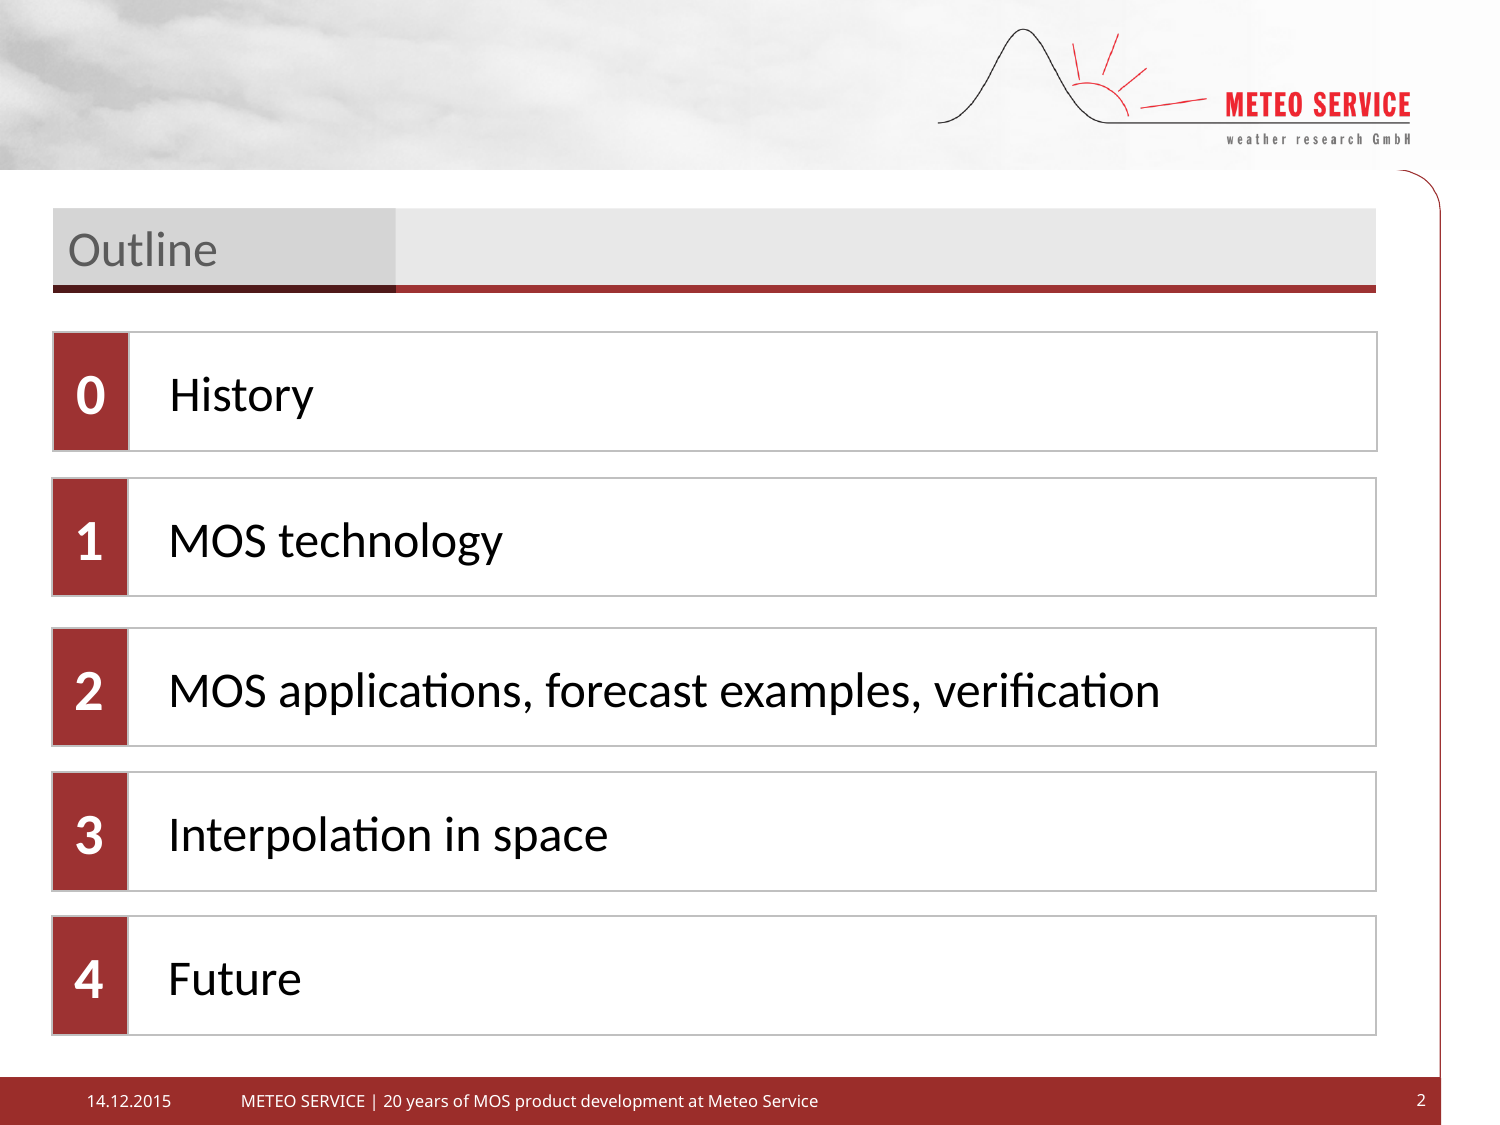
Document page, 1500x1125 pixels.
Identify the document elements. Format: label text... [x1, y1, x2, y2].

text_box [51, 287, 393, 295]
text_box Outline [398, 206, 1378, 287]
text_box 3 [51, 771, 128, 891]
text_box Future [128, 916, 1376, 1035]
picture [0, 0, 1500, 170]
text_box [51, 206, 398, 287]
text_box MOS technology [128, 477, 1376, 597]
text_box MOS applications, forecast examples, verification [128, 627, 1376, 747]
slide_number 2 [1325, 1077, 1442, 1125]
text_box 2 [51, 627, 128, 747]
text_box History [130, 332, 1378, 451]
text_box 0 [53, 332, 130, 451]
text_box 1 [51, 477, 128, 597]
text_box 4 [51, 916, 128, 1035]
footer METEO SERVICE | 20 years of MOS product development at Meteo Service [240, 1077, 1294, 1125]
text_box [393, 287, 1378, 295]
text_box Interpolation in space [128, 771, 1376, 891]
